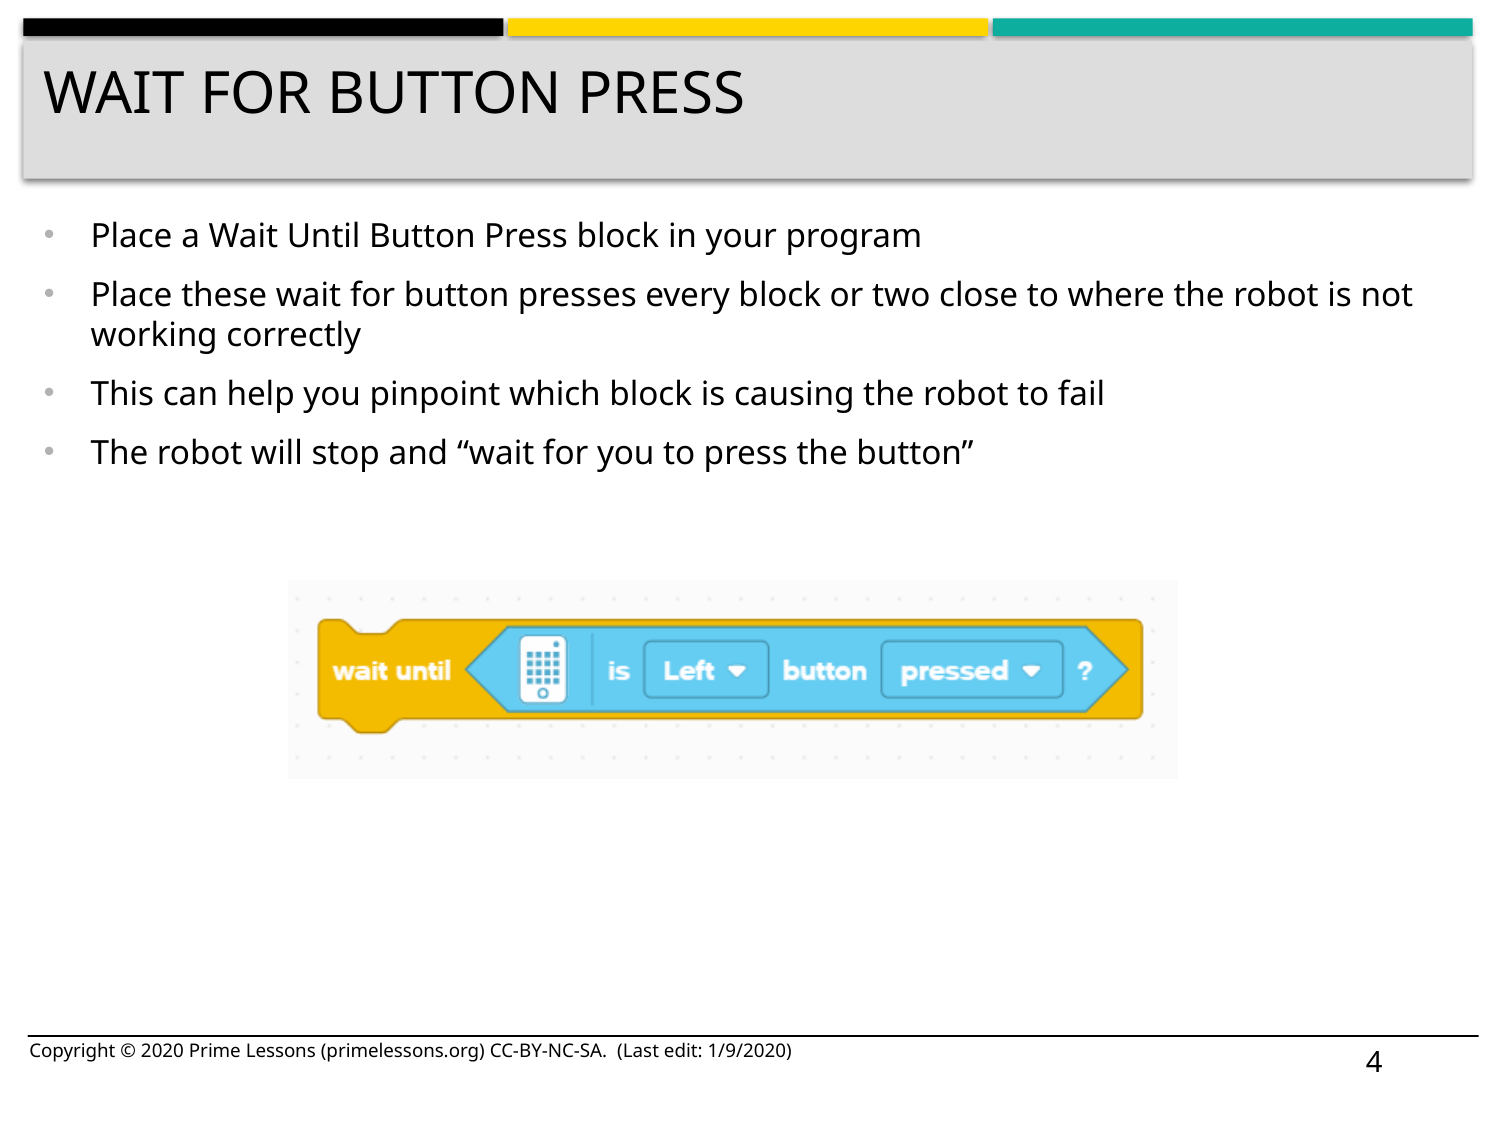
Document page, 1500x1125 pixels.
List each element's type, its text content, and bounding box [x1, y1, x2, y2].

title Wait For Button Press [28, 48, 1464, 172]
footer Copyright © 2020 Prime Lessons (primelessons.org) CC-BY-NC-SA. (Last edit: 1/9/2020) [14, 1031, 814, 1092]
list Place a Wait Until Button Press block in your program Place these wait for button presses every block or two close to where the robot is not working correctly This can help you pinpoint which block is causing the robot to fail The robot will stop and “wait for you to press the button” [28, 206, 1464, 970]
picture [288, 579, 1179, 780]
slide_number 4 [1351, 1036, 1478, 1097]
